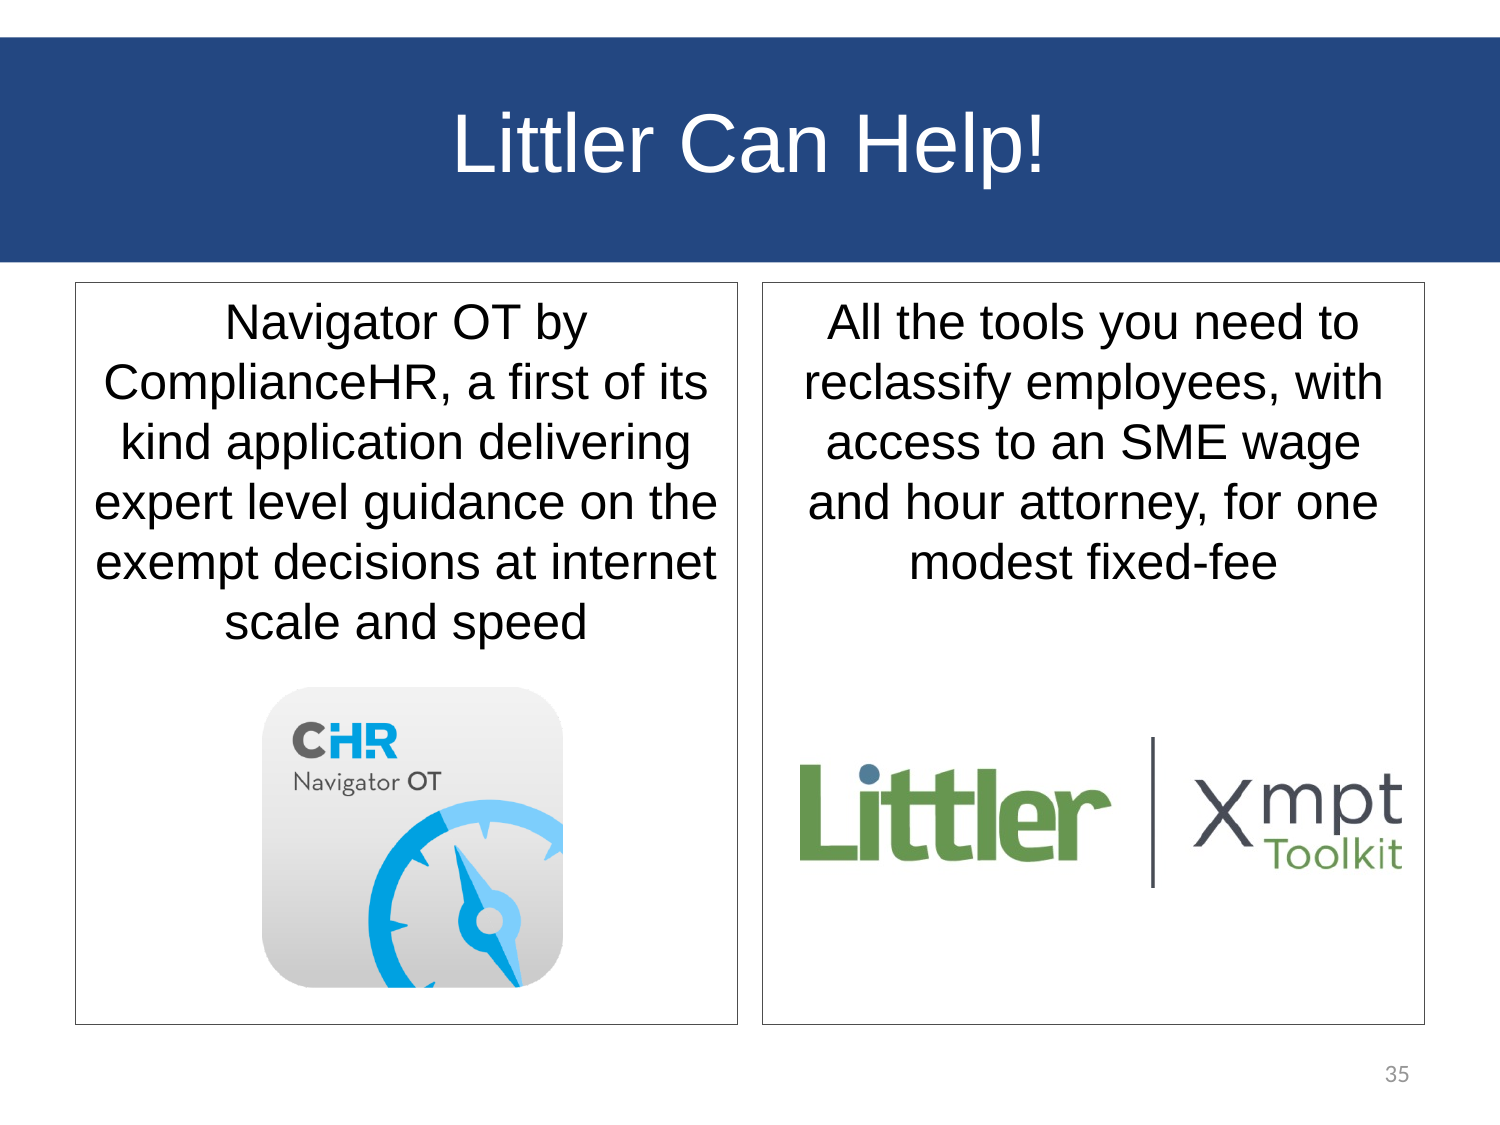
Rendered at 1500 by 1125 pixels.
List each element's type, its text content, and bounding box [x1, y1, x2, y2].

list All the tools you need to reclassify employees, with access to an SME wage and hour attorney, for one modest fixed-fee [762, 282, 1425, 1025]
picture [262, 687, 563, 988]
slide_number 35 [1074, 1042, 1425, 1103]
picture [799, 737, 1402, 888]
list Navigator OT by ComplianceHR, a first of its kind application delivering expert level guidance on the exempt decisions at internet scale and speed [75, 282, 738, 1025]
title Littler Can Help! [75, 45, 1425, 233]
